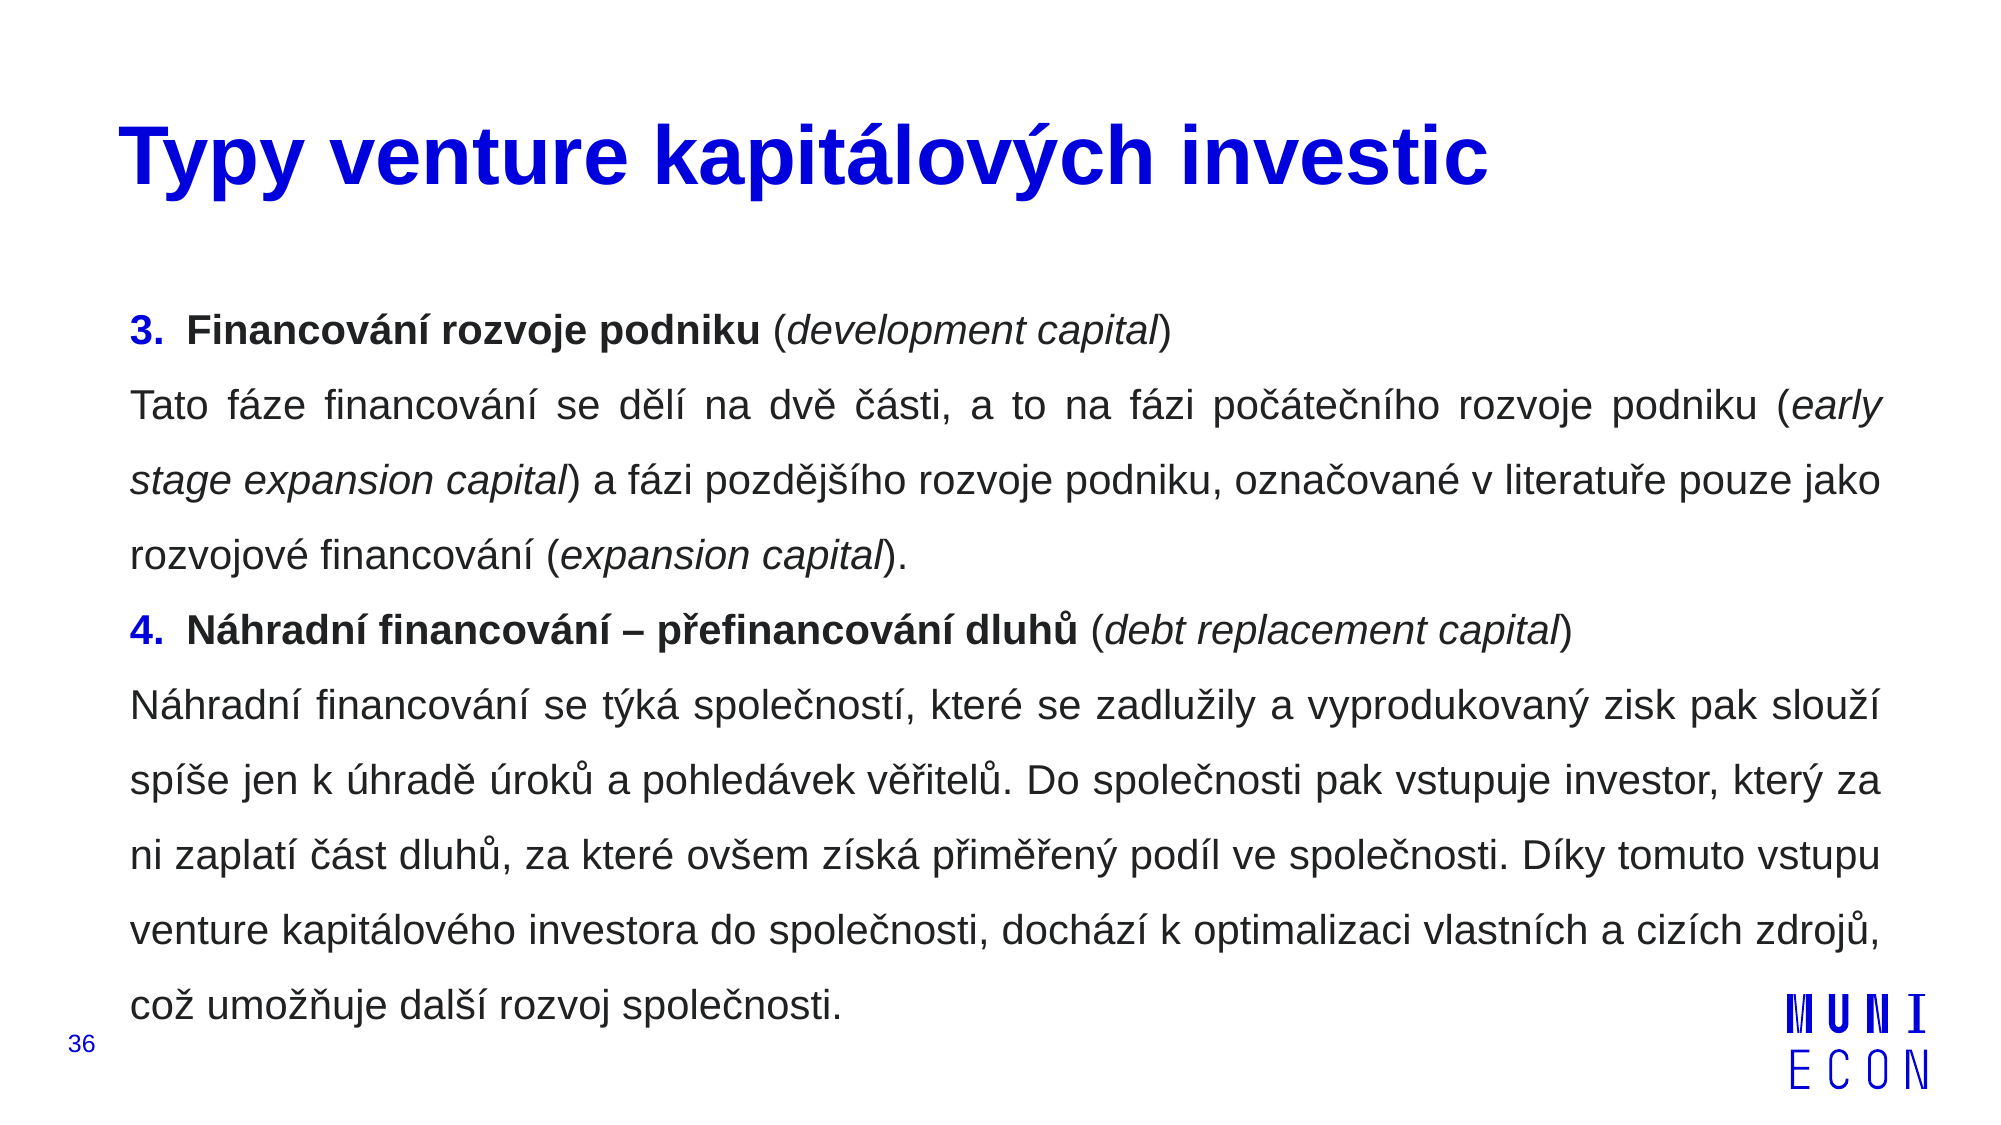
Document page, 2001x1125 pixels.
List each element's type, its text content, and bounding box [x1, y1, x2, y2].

title Typy venture kapitálových investic [118, 118, 1883, 193]
list Financování rozvoje podniku (development capital) Tato fáze financování se dělí na dvě části, a to na fázi počátečního rozvoje podniku (early stage expansion capital) a fázi pozdějšího rozvoje podniku, označované v literatuře pouze jako rozvojové financování (expansion capital). Náhradní financování – přefinancování dluhů (debt replacement capital) Náhradní financování se týká společností, které se zadlužily a vyprodukovaný zisk pak slouží spíše jen k úhradě úroků a pohledávek věřitelů. Do společnosti pak vstupuje investor, který za ni zaplatí část dluhů, za které ovšem získá přiměřený podíl ve společnosti. Díky tomuto vstupu venture kapitálového investora do společnosti, dochází k optimalizaci vlastních a cizích zdrojů, což umožňuje další rozvoj společnosti. [118, 277, 1883, 957]
slide_number 36 [67, 1021, 110, 1063]
